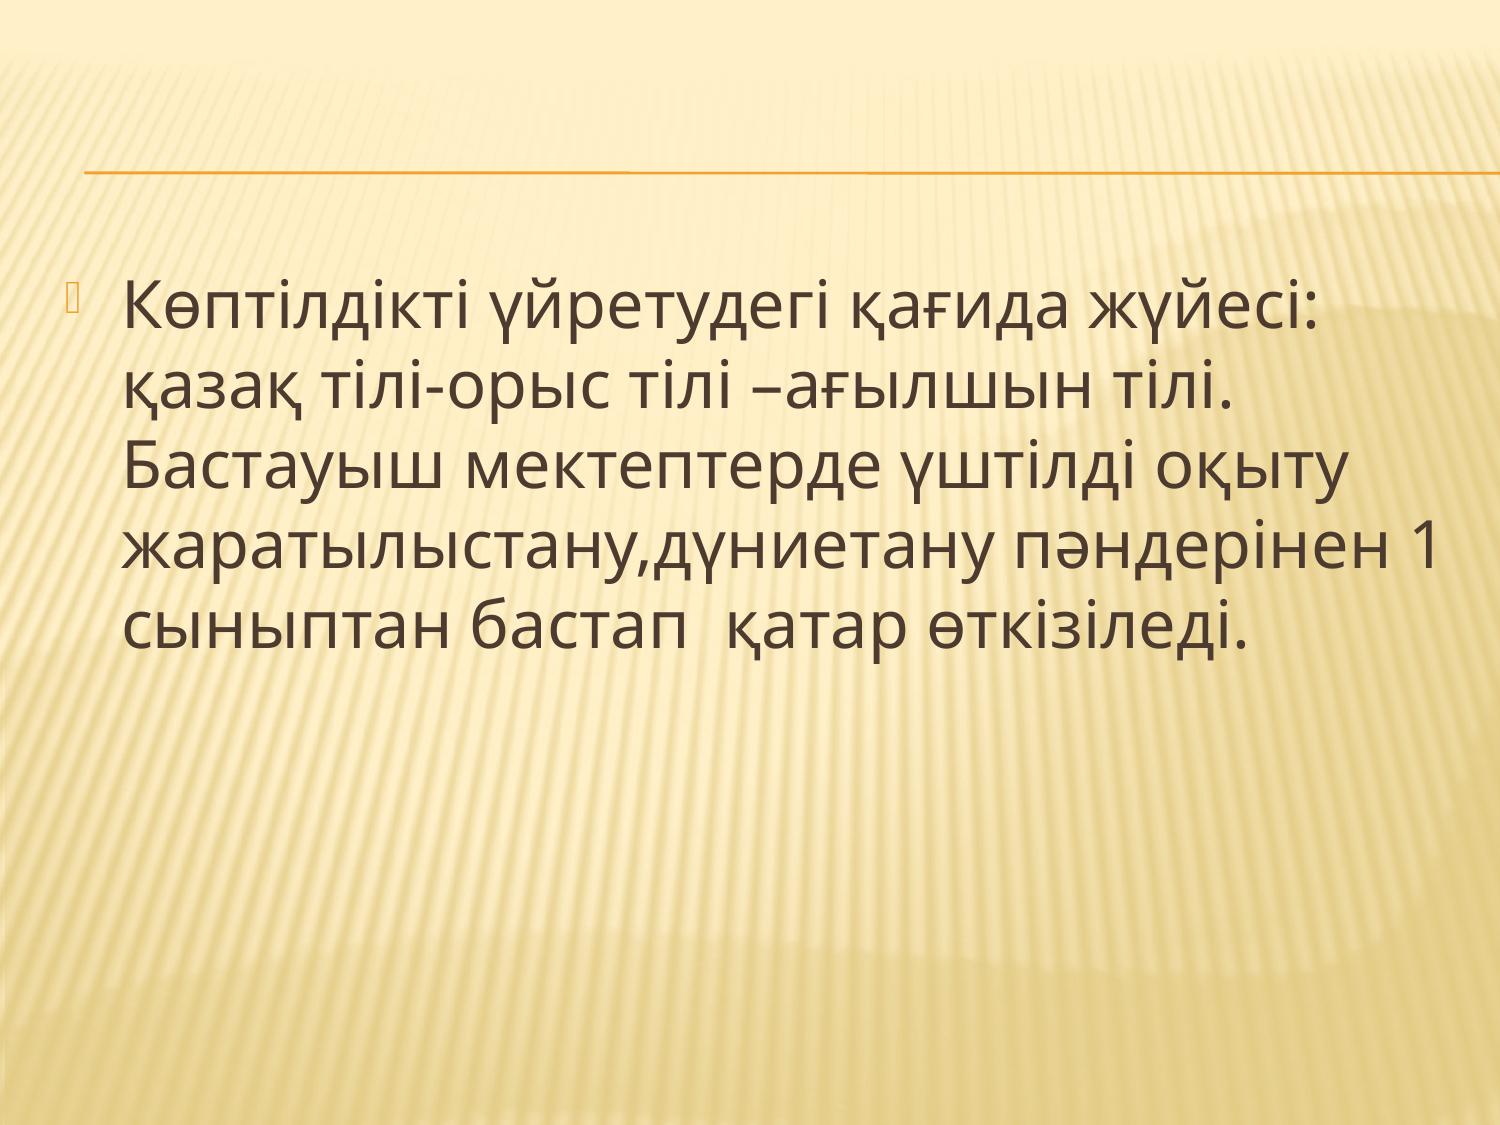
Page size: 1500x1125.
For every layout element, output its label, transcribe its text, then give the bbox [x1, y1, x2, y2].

list Көптілдікті үйретудегі қағида жүйесі: қазақ тілі-орыс тілі –ағылшын тілі. Бастауыш мектептерде үштілді оқыту жаратылыстану,дүниетану пәндерінен 1 сыныптан бастап қатар өткізіледі. [50, 254, 1475, 998]
